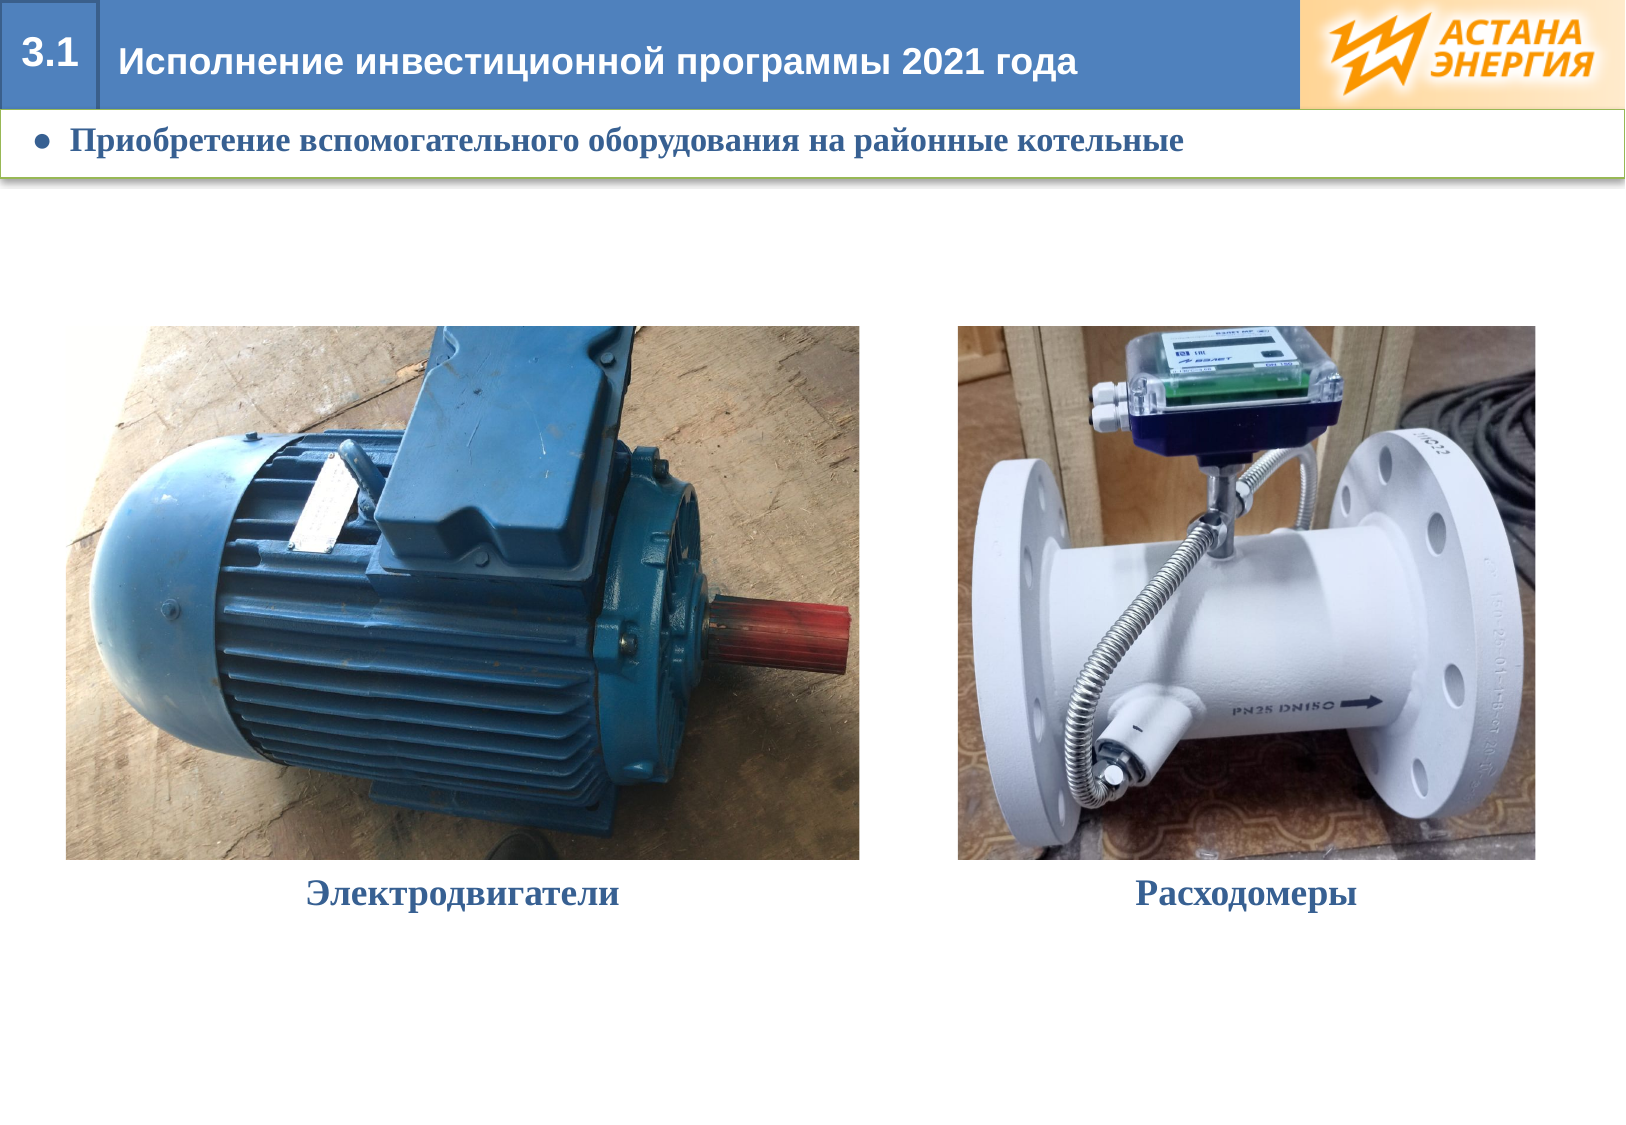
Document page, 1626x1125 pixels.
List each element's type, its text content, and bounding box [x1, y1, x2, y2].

text_box Исполнение инвестиционной программы 2021 года [100, 0, 1295, 107]
picture [65, 326, 860, 860]
text_box Электродвигатели [65, 866, 860, 921]
picture [957, 326, 1536, 860]
text_box 3.1 [7, 24, 92, 91]
text_box [0, 0, 100, 109]
text_box ● Приобретение вспомогательного оборудования на районные котельные [0, 109, 1625, 179]
text_box Расходомеры [957, 867, 1536, 921]
picture [1300, 0, 1625, 118]
